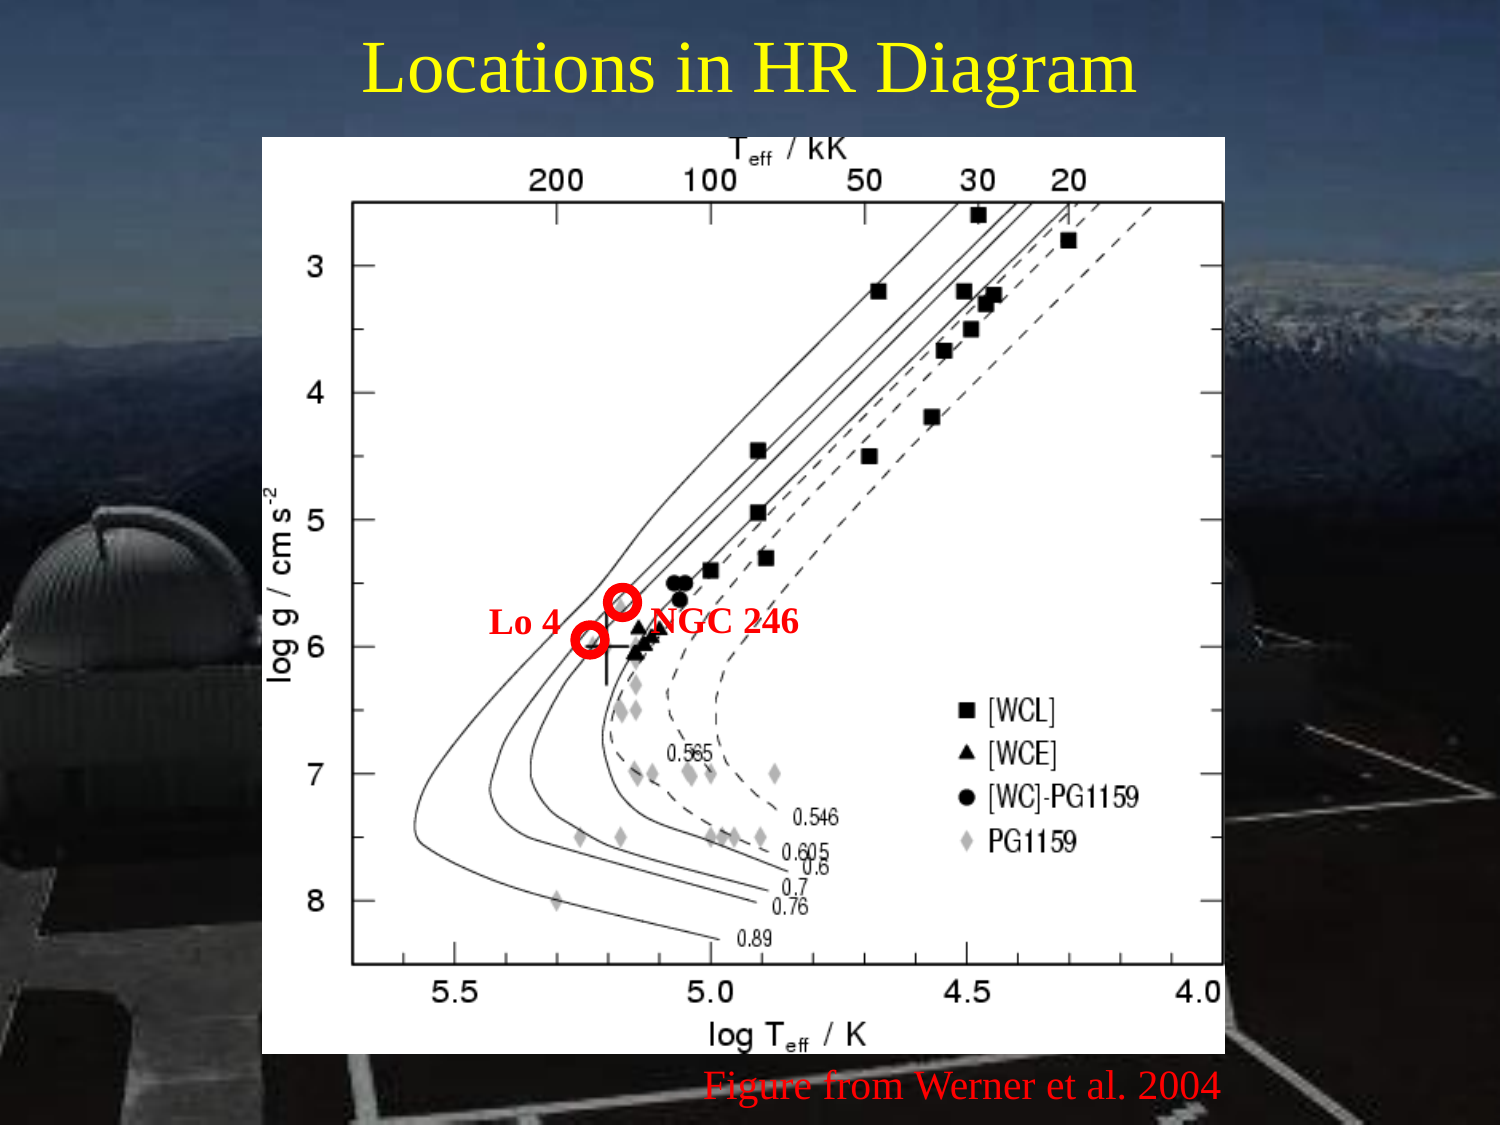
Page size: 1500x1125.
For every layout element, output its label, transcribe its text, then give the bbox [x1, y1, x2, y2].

text_box Figure from Werner et al. 2004 [688, 1050, 1237, 1115]
title Locations in HR Diagram [112, 0, 1388, 126]
picture [0, 0, 1500, 1125]
